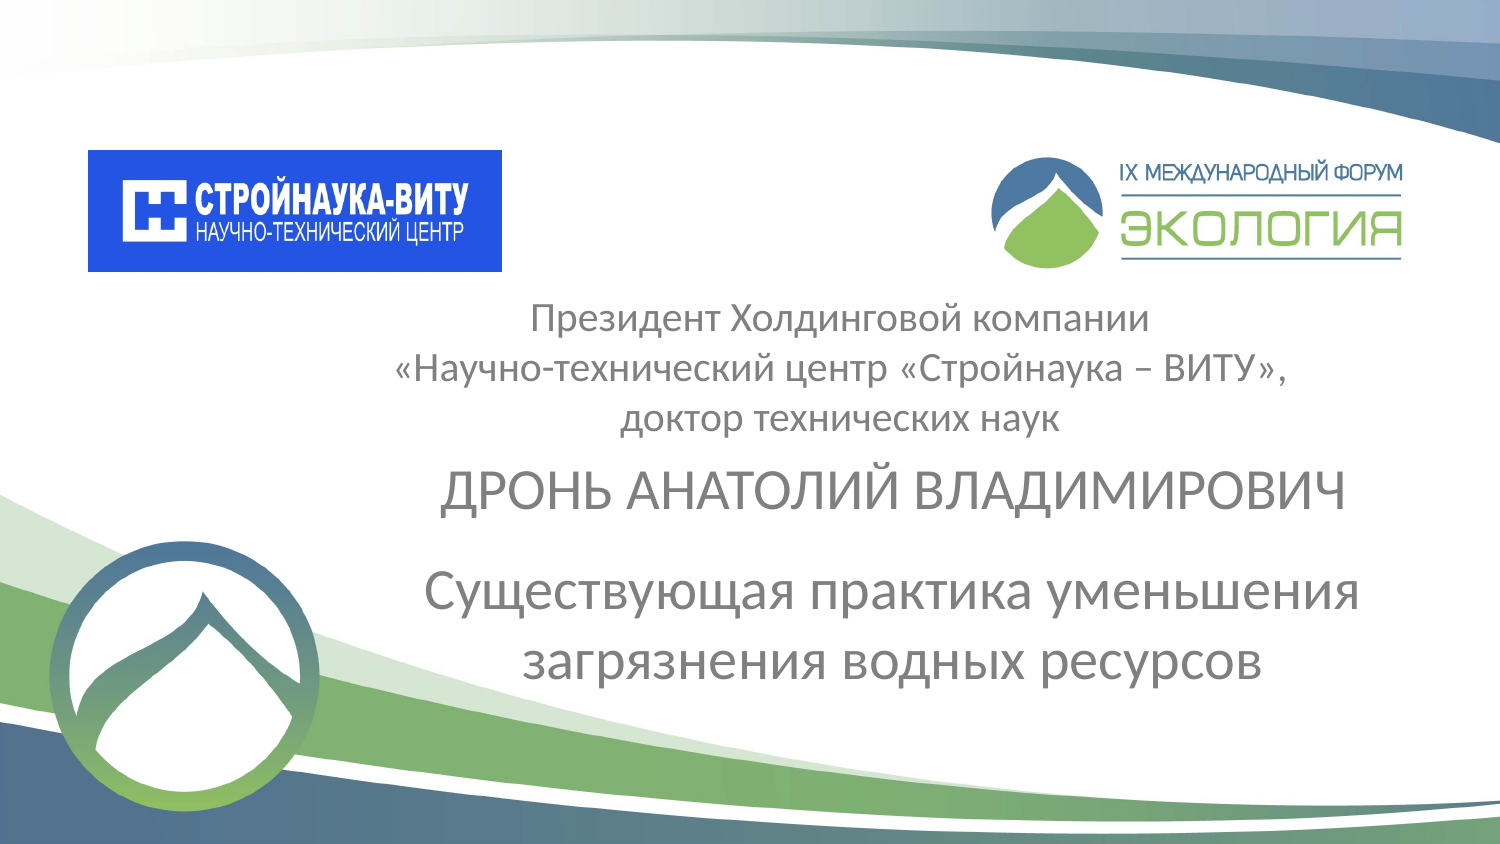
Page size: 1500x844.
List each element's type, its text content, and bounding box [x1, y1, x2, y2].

text_box ДРОНЬ АНАТОЛИЙ ВЛАДИМИРОВИЧ Существующая практика уменьшения загрязнения водных ресурсов [373, 444, 1413, 699]
text_box Президент Холдинговой компании «Научно-технический центр «Стройнаука – ВИТУ», доктор технических наук [325, 282, 1365, 447]
picture [0, 0, 1500, 844]
